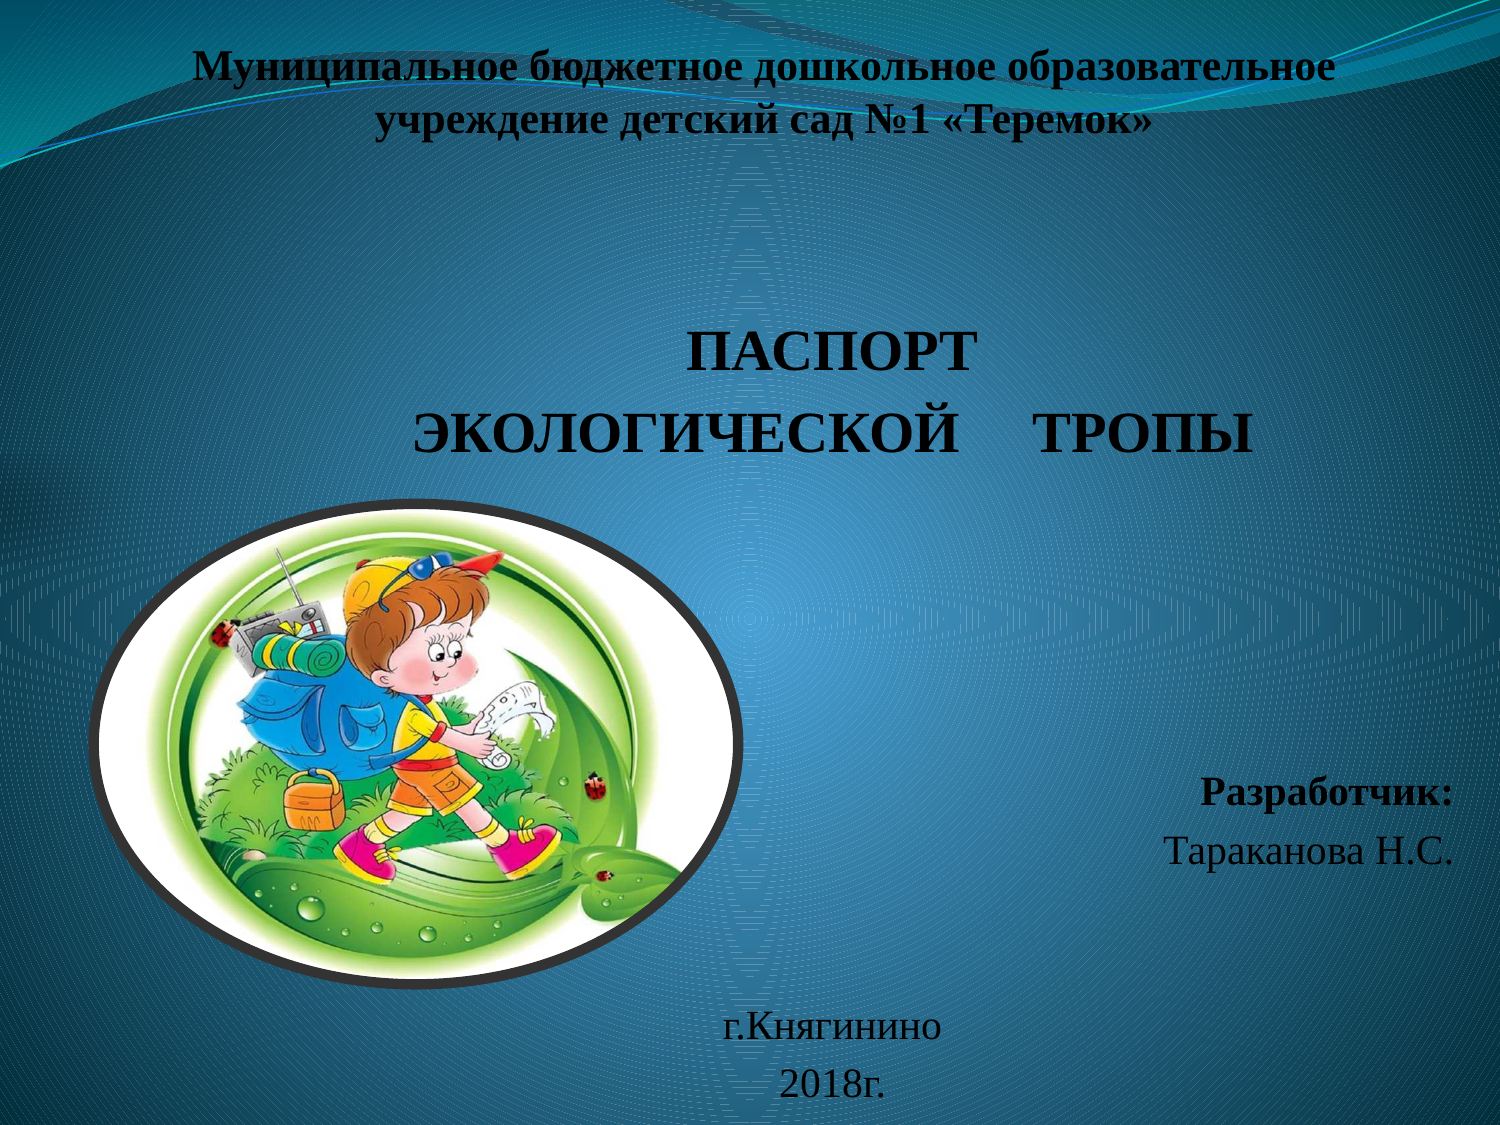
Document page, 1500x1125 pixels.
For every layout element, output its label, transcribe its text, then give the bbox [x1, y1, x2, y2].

title [210, 756, 744, 998]
title Муниципальное бюджетное дошкольное образовательное учреждение детский сад №1 «Теремок» [128, 35, 1404, 277]
title [739, 506, 744, 732]
subtitle ПАСПОРТ ЭКОЛОГИЧЕСКОЙ ТРОПЫ Разработчик: Тараканова Н.С. г.Княгинино 2018г. [210, 152, 1465, 1125]
picture [93, 503, 739, 985]
